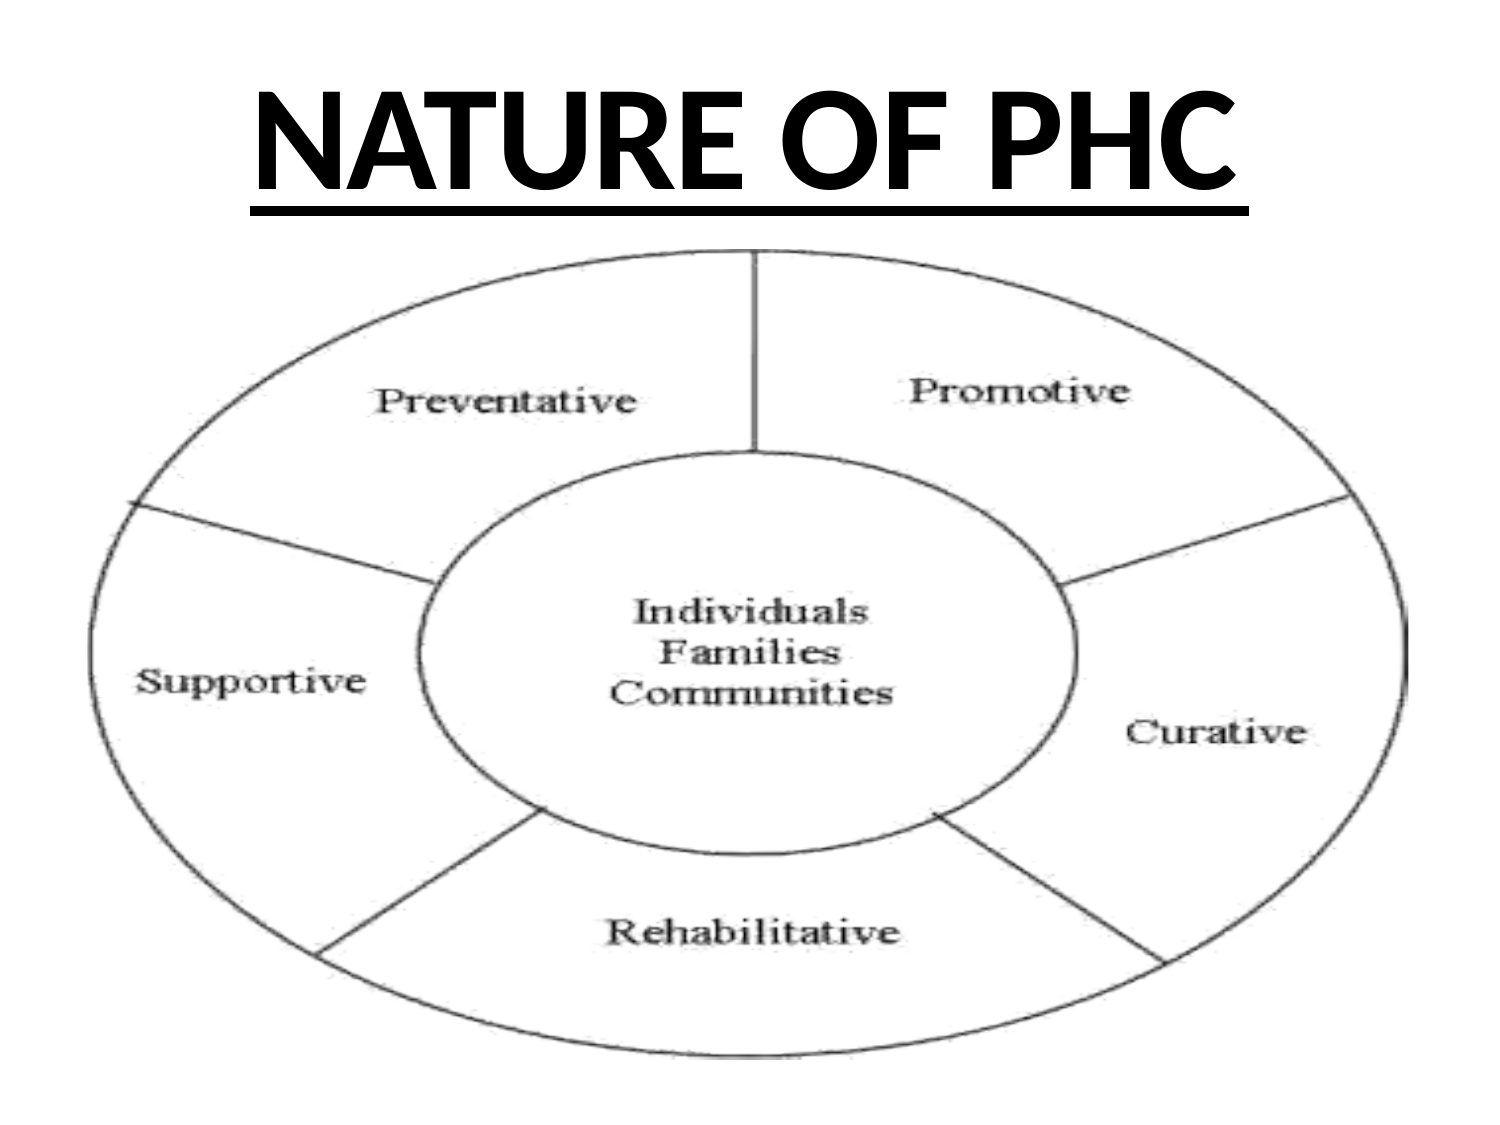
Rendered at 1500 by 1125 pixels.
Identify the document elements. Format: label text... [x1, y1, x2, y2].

text_box [87, 249, 1409, 1060]
title NATURE OF PHC [248, 37, 1252, 228]
